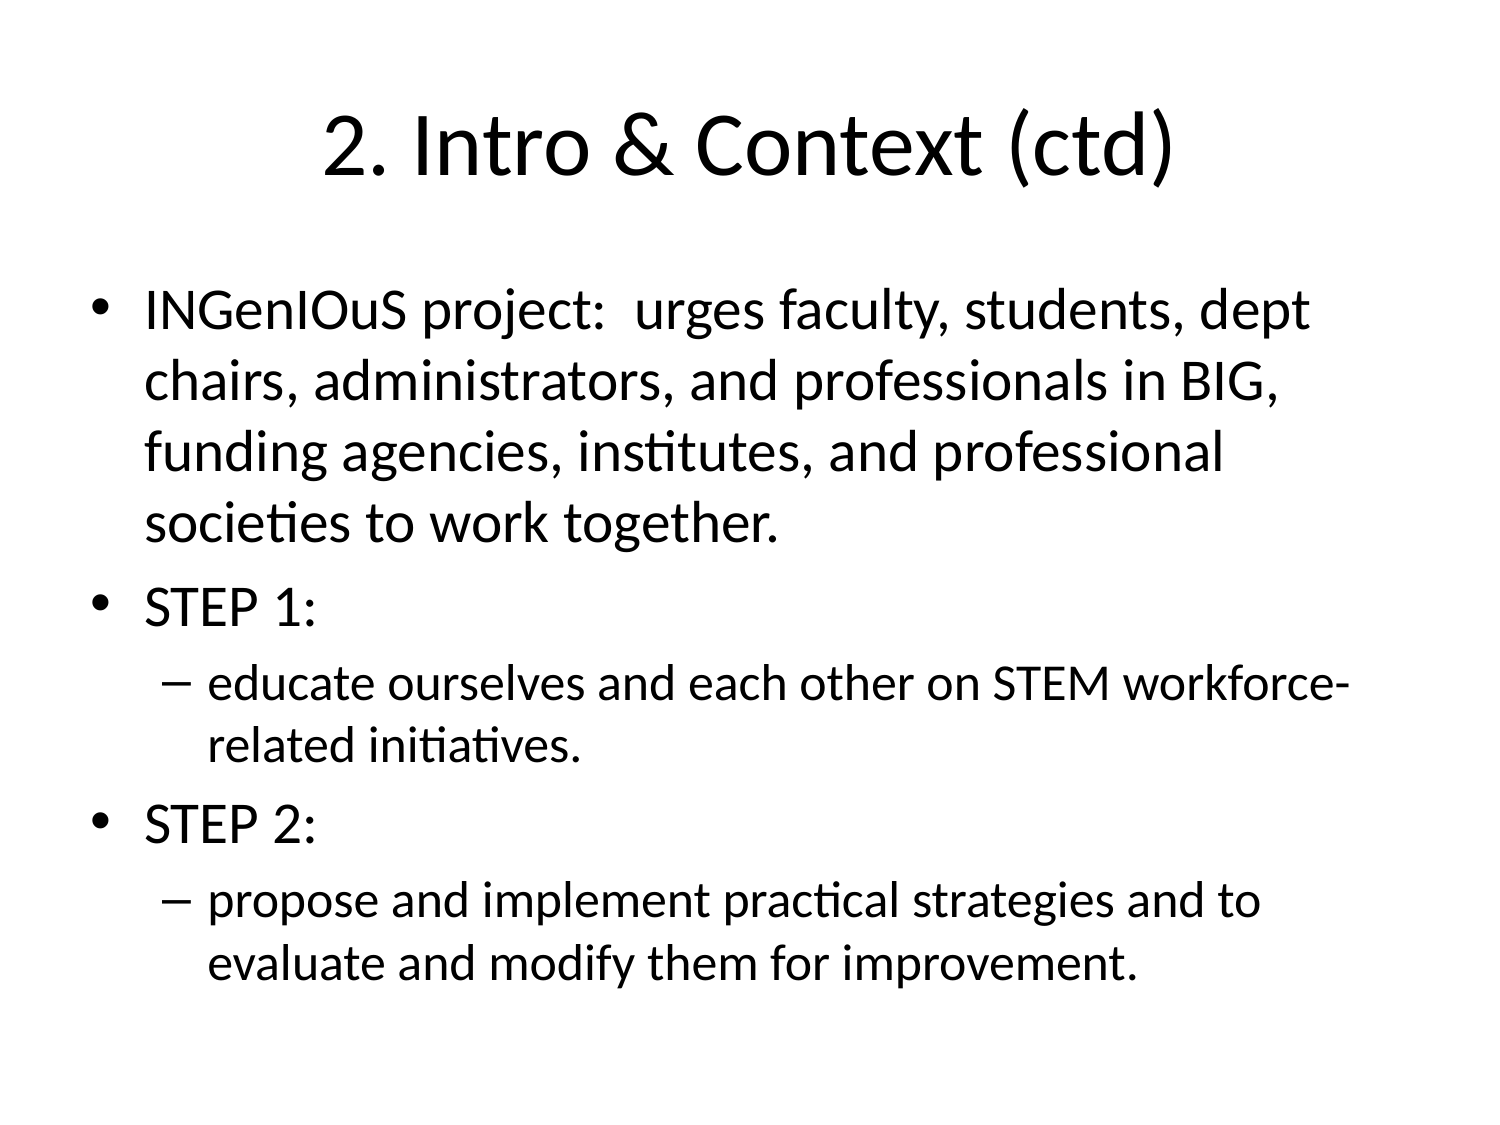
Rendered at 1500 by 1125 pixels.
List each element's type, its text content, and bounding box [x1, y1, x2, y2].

title 2. Intro & Context (ctd) [75, 45, 1425, 233]
list INGenIOuS project: urges faculty, students, dept chairs, administrators, and professionals in BIG, funding agencies, institutes, and professional societies to work together. STEP 1: educate ourselves and each other on STEM workforce-related initiatives. STEP 2: propose and implement practical strategies and to evaluate and modify them for improvement. [75, 262, 1425, 1005]
